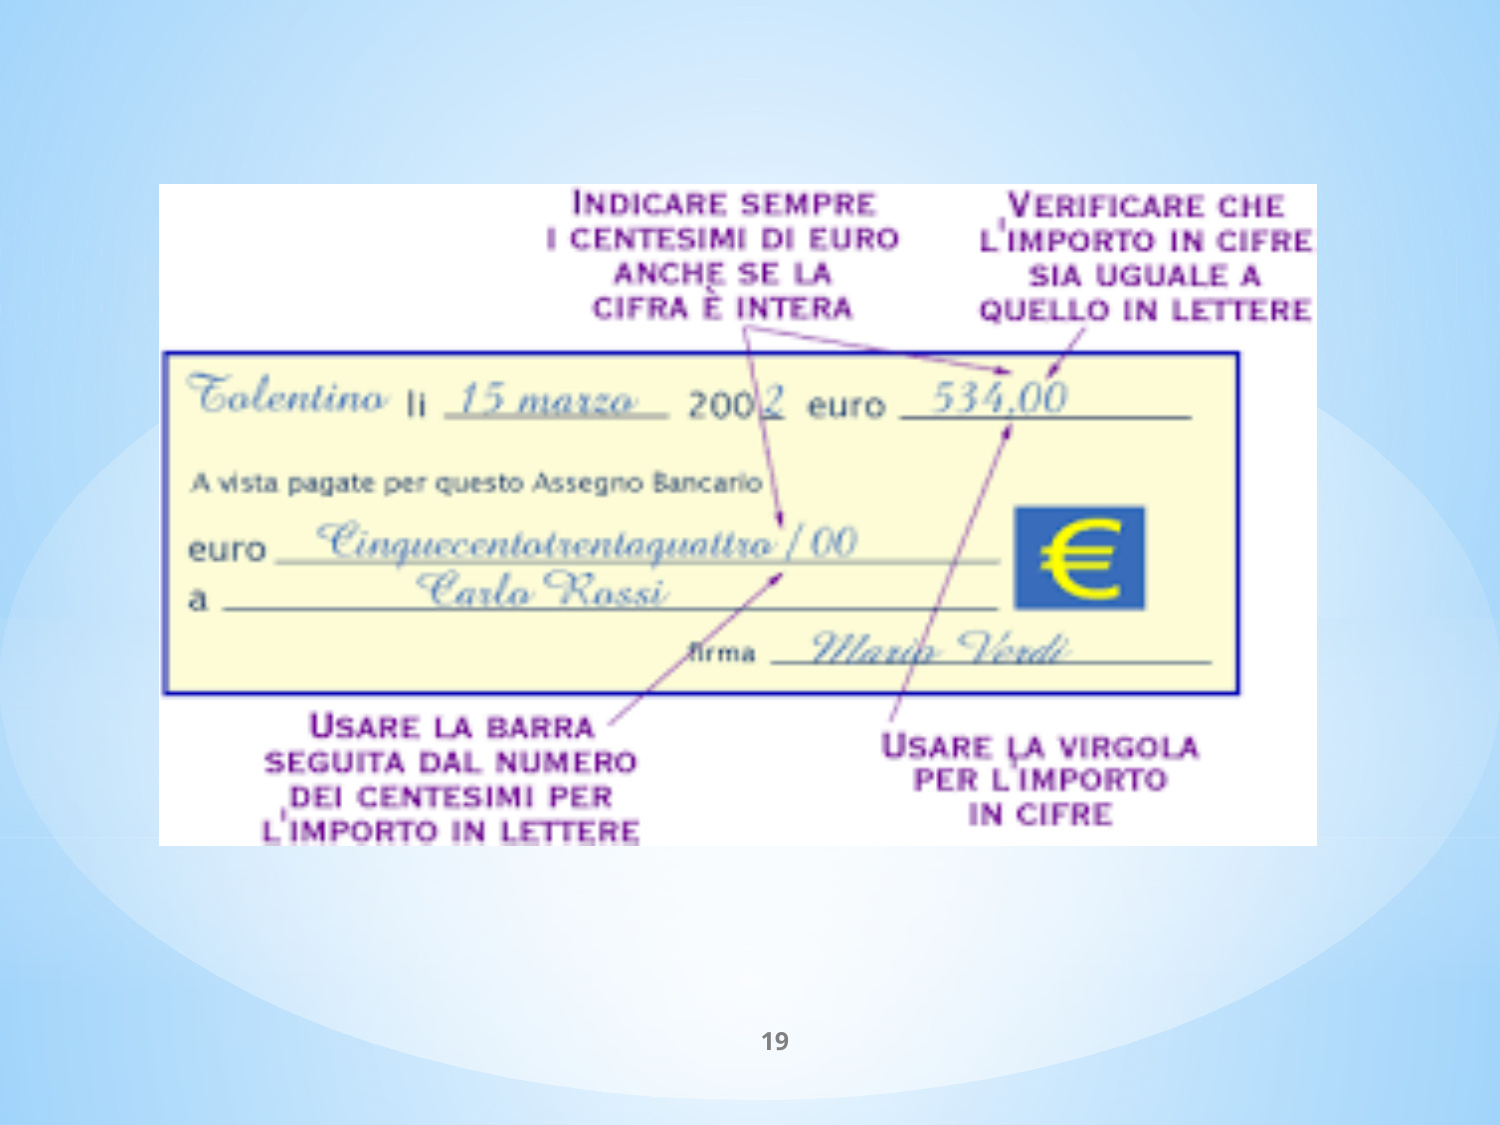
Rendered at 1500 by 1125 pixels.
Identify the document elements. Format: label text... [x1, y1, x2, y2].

picture [159, 184, 1318, 847]
slide_number 19 [624, 1012, 925, 1073]
